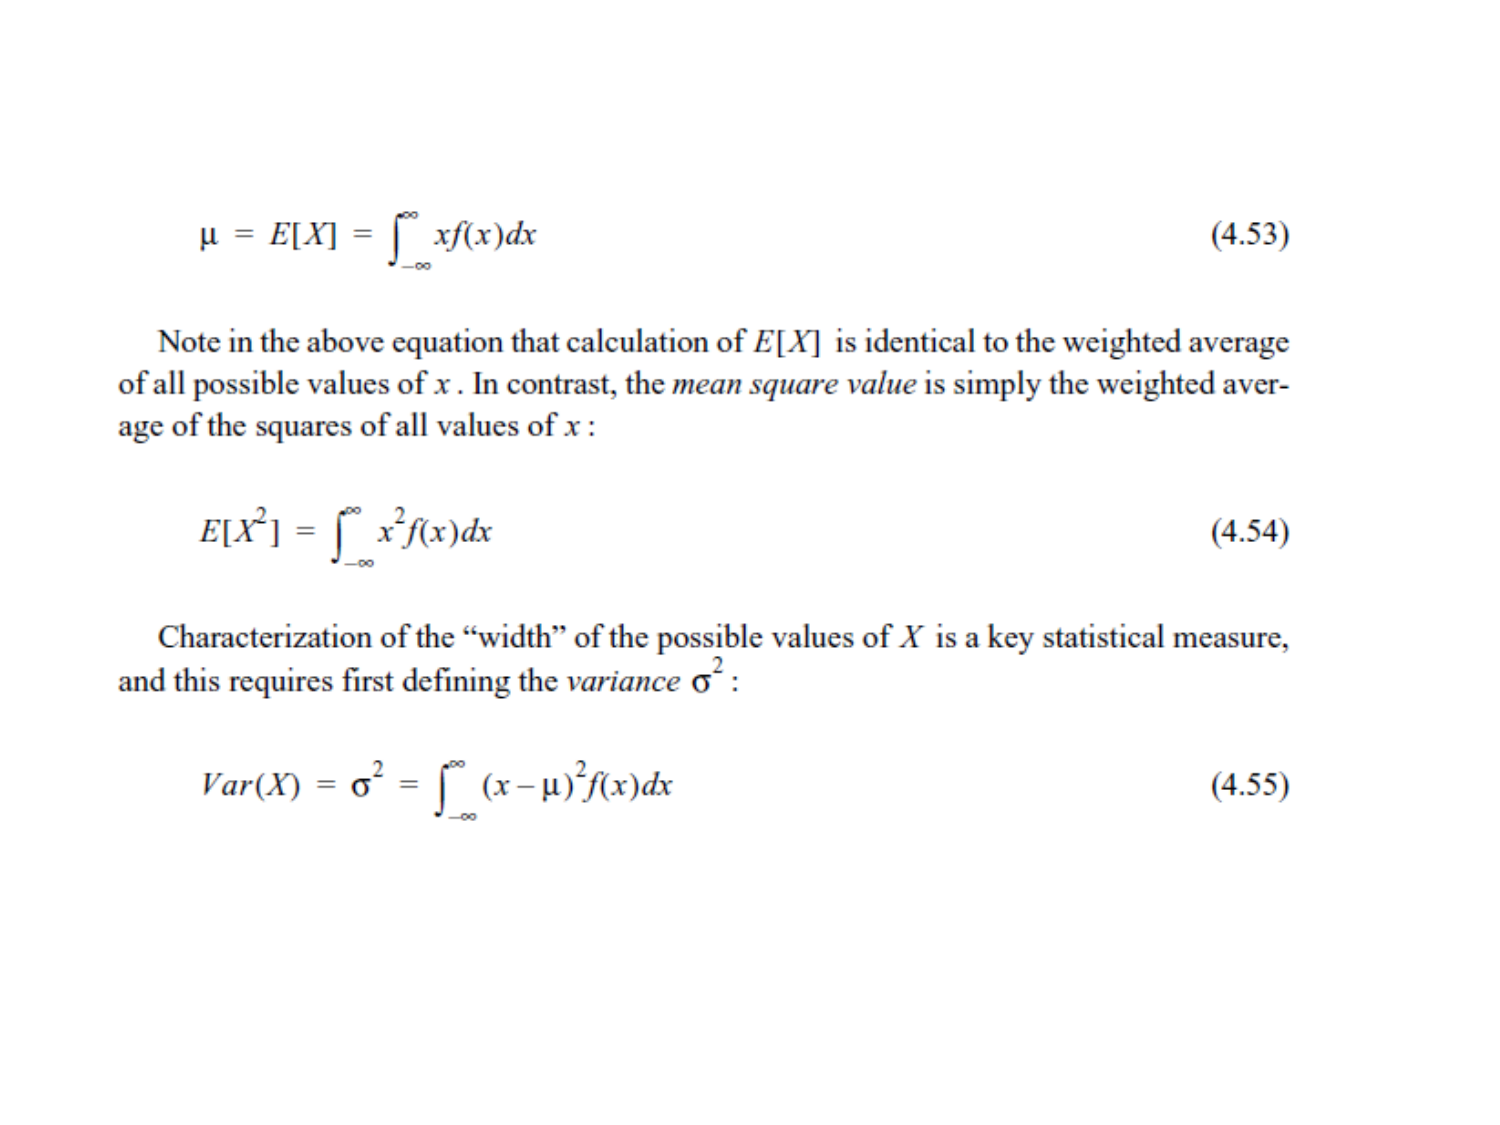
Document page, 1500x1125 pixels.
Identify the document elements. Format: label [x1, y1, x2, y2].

picture [74, 139, 1377, 853]
